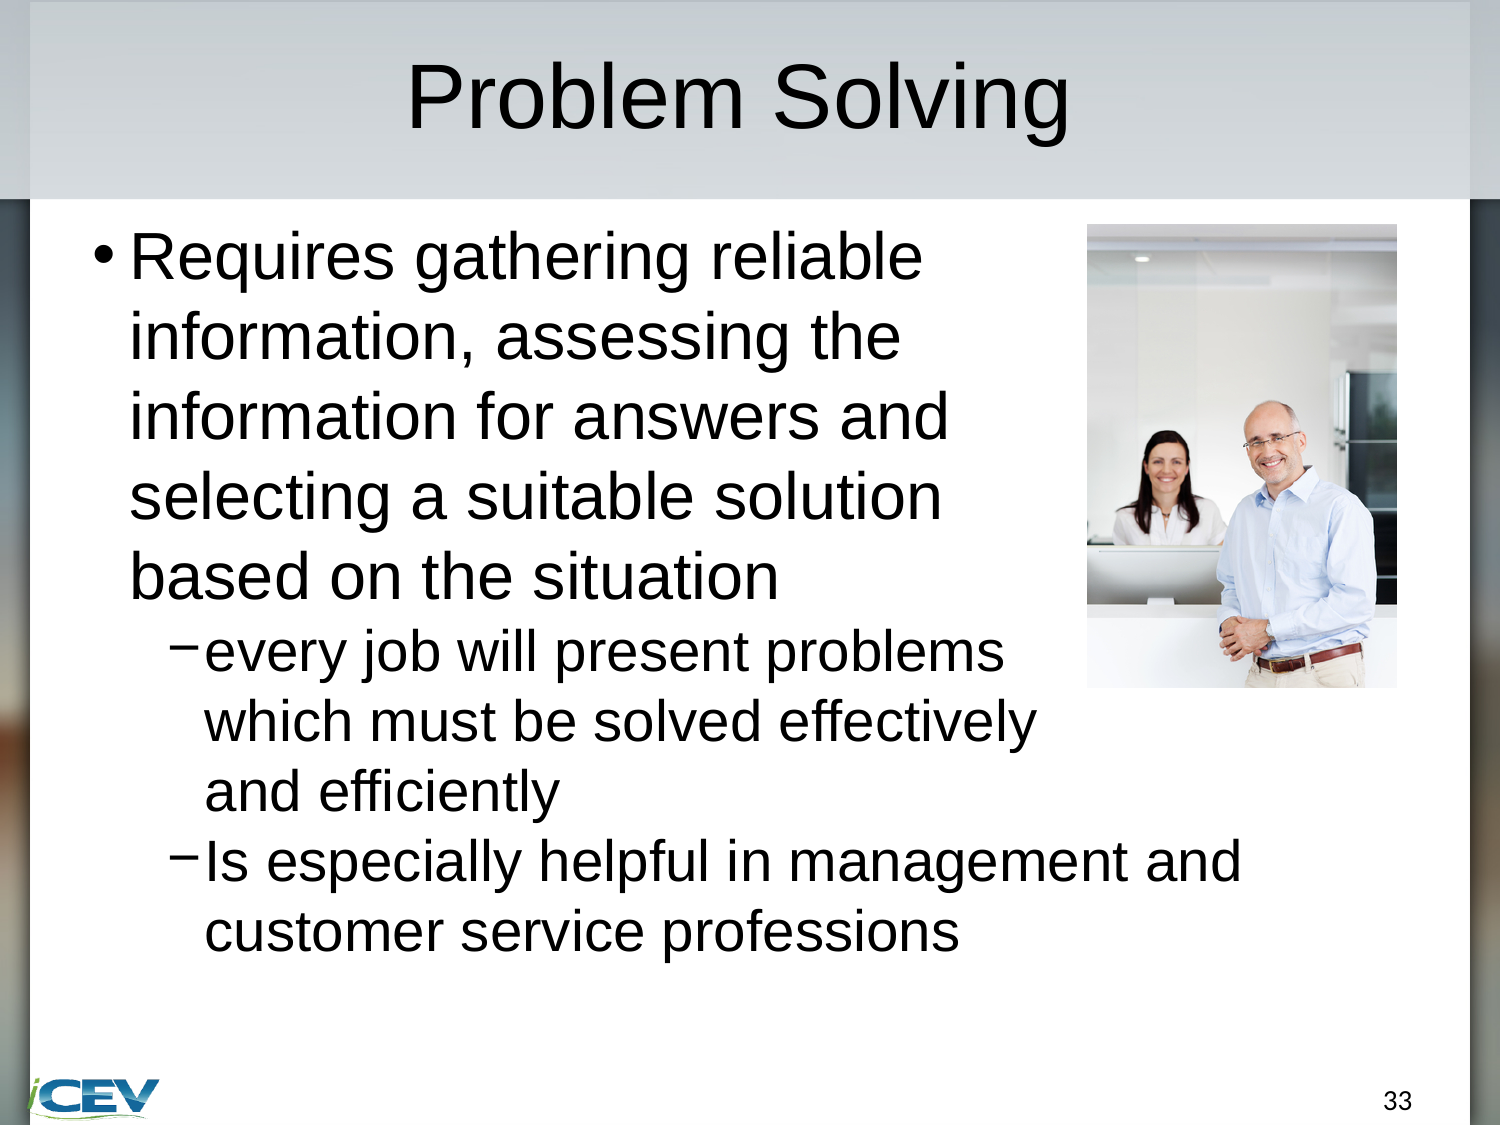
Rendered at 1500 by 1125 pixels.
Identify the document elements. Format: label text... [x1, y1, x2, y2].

title Problem Solving [77, 0, 1428, 198]
picture [0, 0, 1500, 1125]
list Requires gathering reliable information, assessing the information for answers and selecting a suitable solution based on the situation every job will present problems which must be solved effectively and efficiently Is especially helpful in management and customer service professions [77, 205, 1428, 1074]
